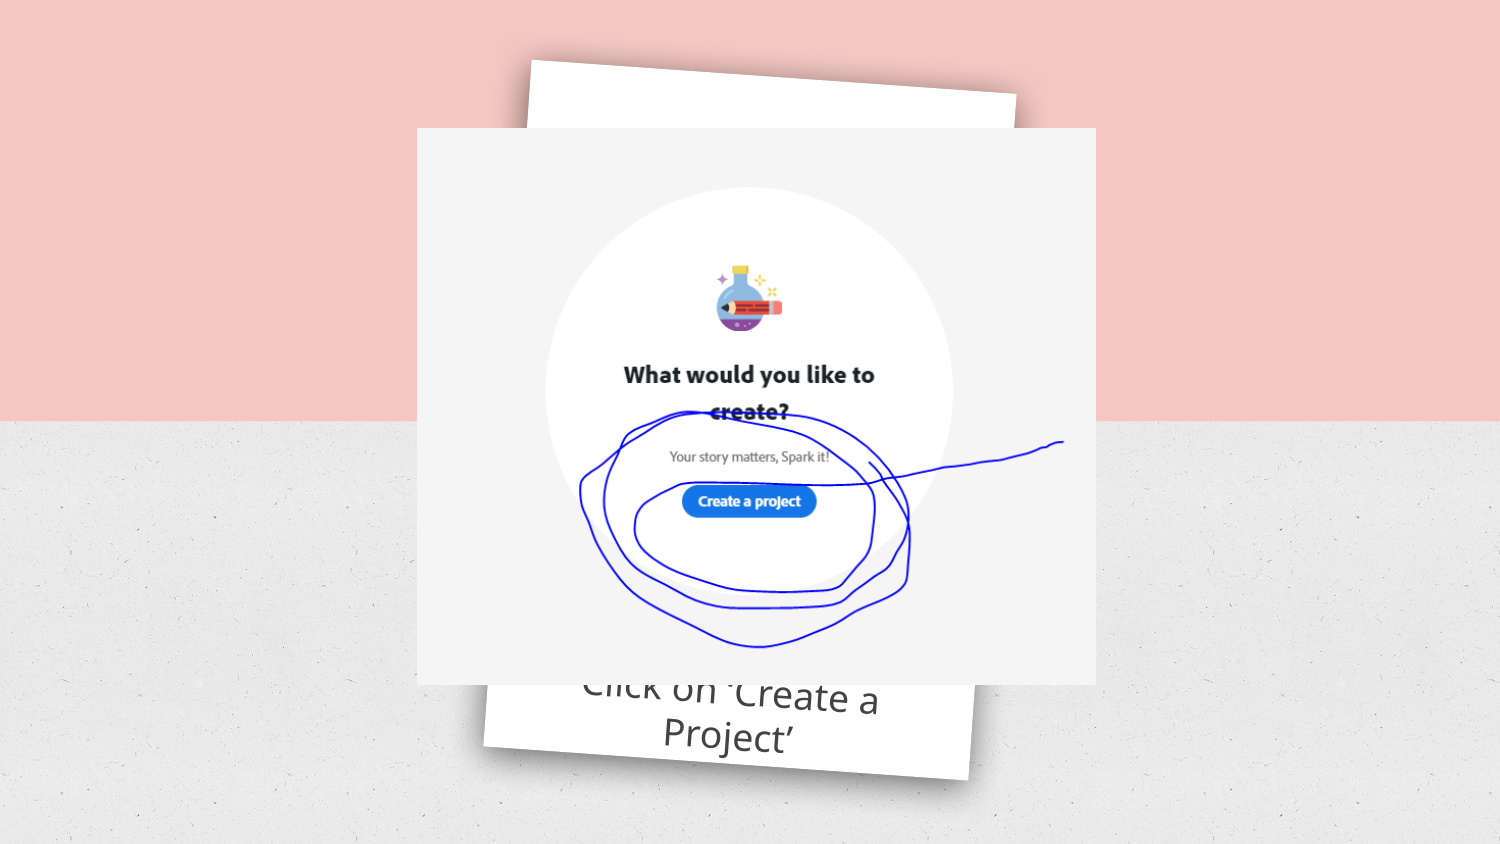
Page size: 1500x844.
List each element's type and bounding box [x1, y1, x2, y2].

picture [0, 128, 1500, 844]
text_box [0, 0, 1500, 421]
text_box [506, 693, 994, 765]
text_box [506, 75, 994, 127]
